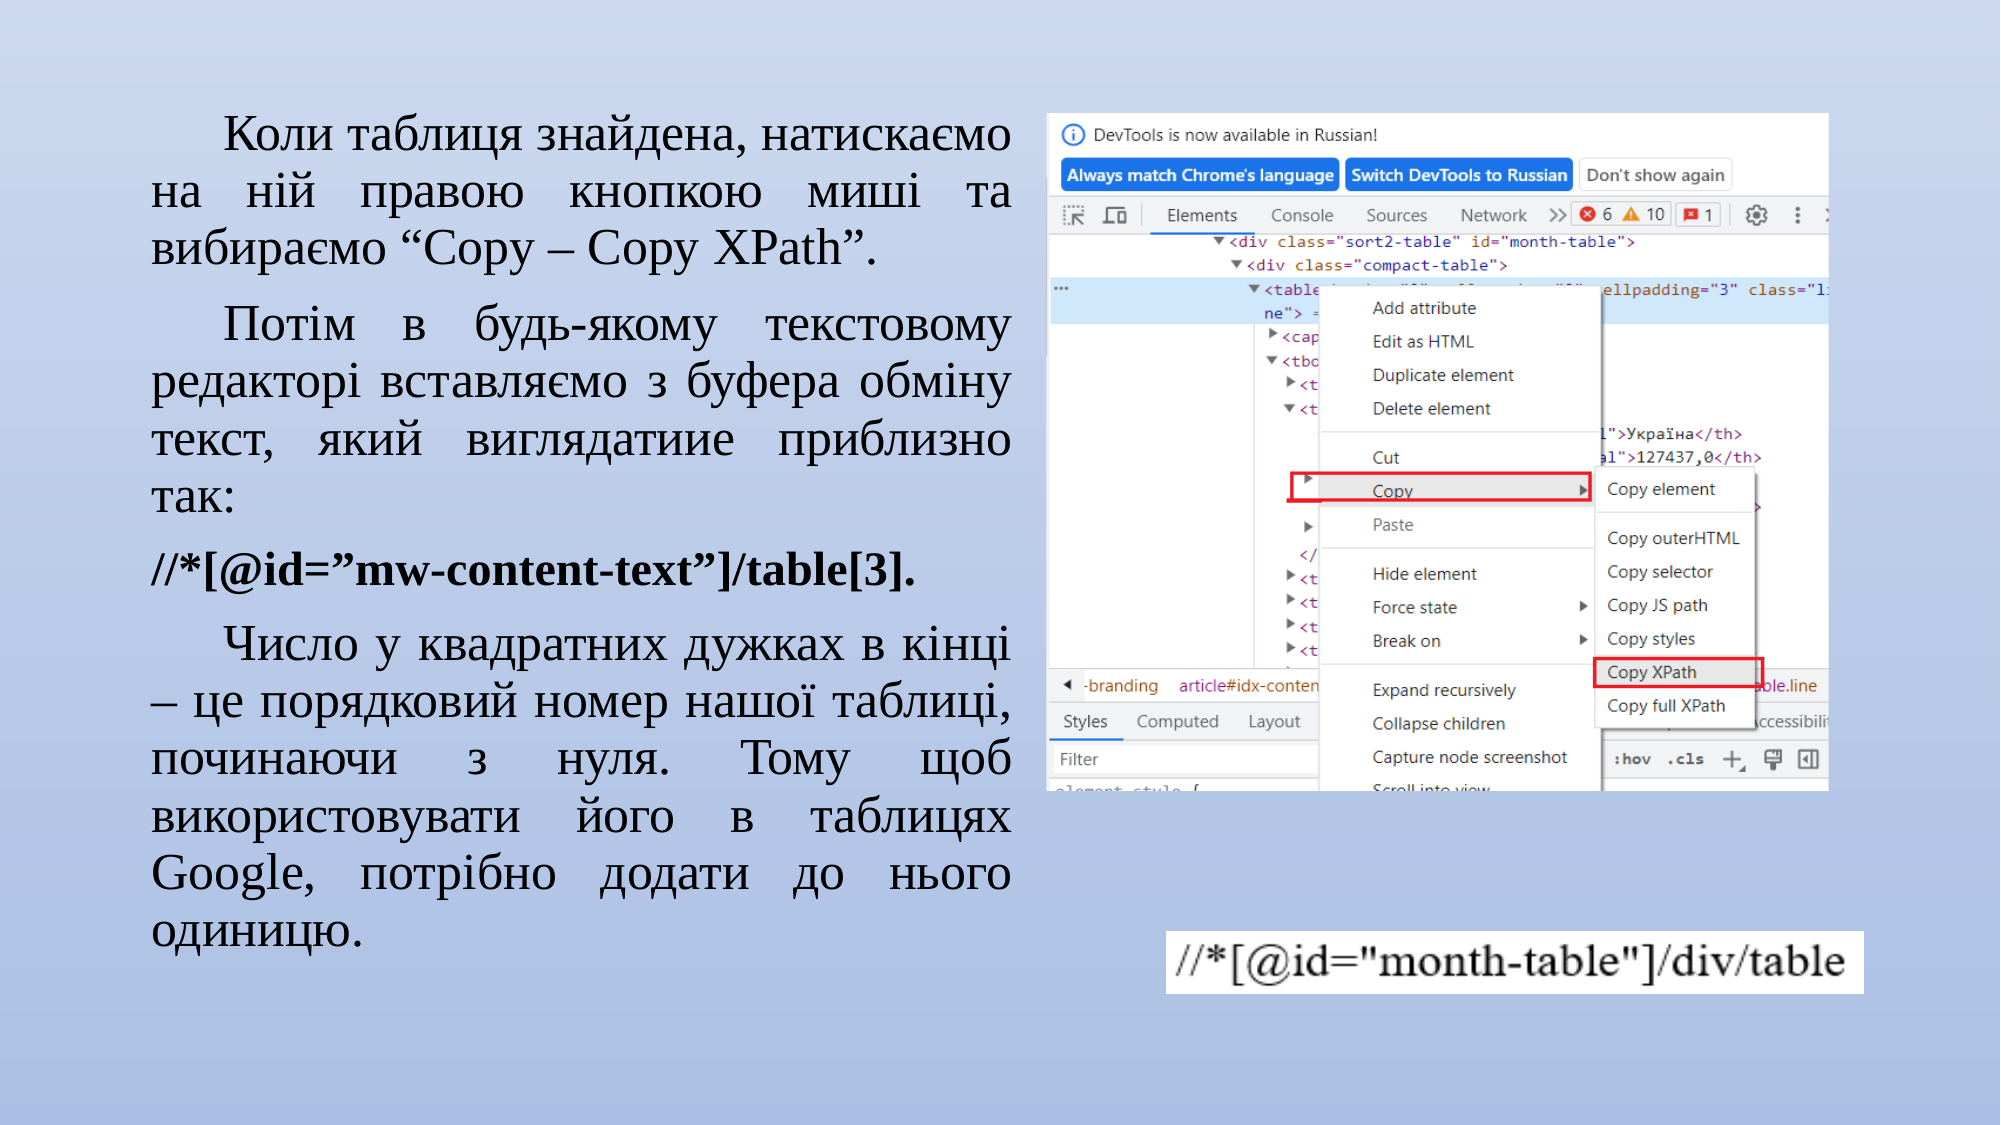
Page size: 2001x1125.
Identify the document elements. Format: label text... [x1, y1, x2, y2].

list Коли таблиця знайдена, натискаємо на ній правою кнопкою миші та вибираємо “Copy – Copy XPath”. Потім в будь-якому текстовому редакторі вставляємо з буфера обміну текст, який виглядатиие приблизно так: //*[@id=”mw-content-text”]/table[3]. Число у квадратних дужках в кінці – це порядковий номер нашої таблиці, починаючи з нуля. Тому щоб використовувати його в таблицях Google, потрібно додати до нього одиницю. [136, 96, 1029, 1029]
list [1046, 113, 1829, 791]
picture [1166, 931, 1864, 994]
